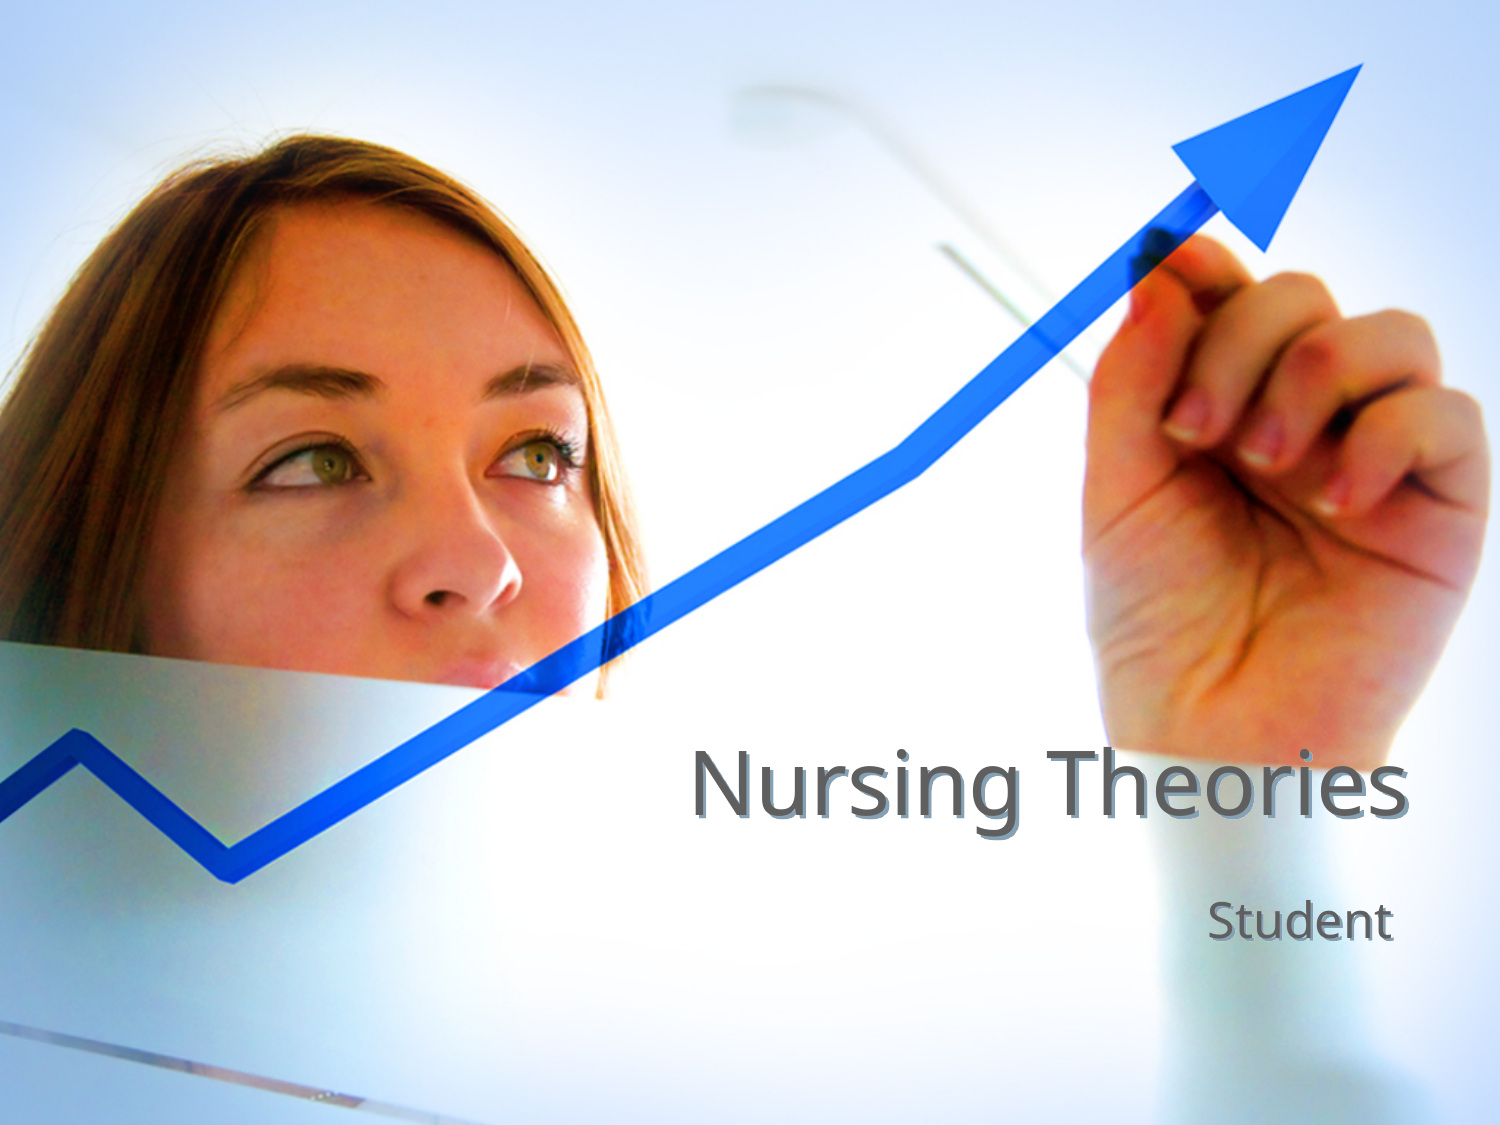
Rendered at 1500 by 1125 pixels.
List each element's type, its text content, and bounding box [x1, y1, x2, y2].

subtitle Student [932, 881, 1408, 969]
picture [0, 0, 1500, 1125]
title Nursing Theories [324, 712, 1425, 848]
